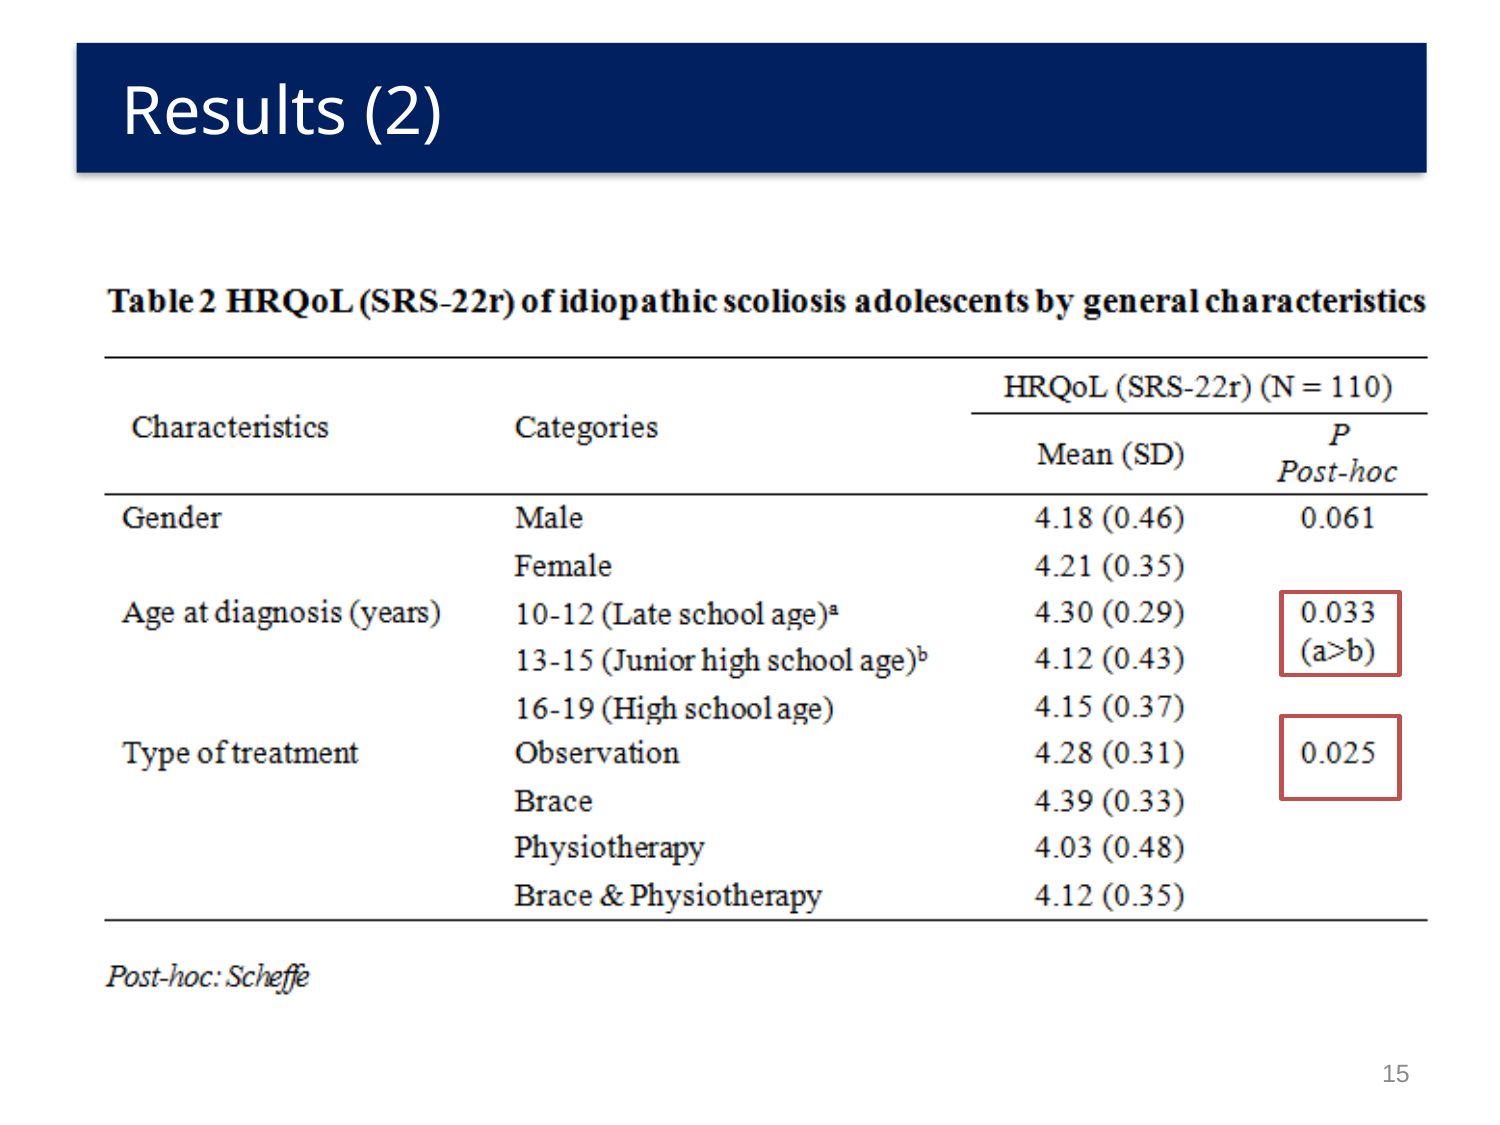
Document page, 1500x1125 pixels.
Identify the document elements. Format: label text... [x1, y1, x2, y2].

picture [76, 251, 1459, 1016]
title Results (2) [76, 42, 1427, 173]
slide_number 15 [1074, 1042, 1425, 1103]
